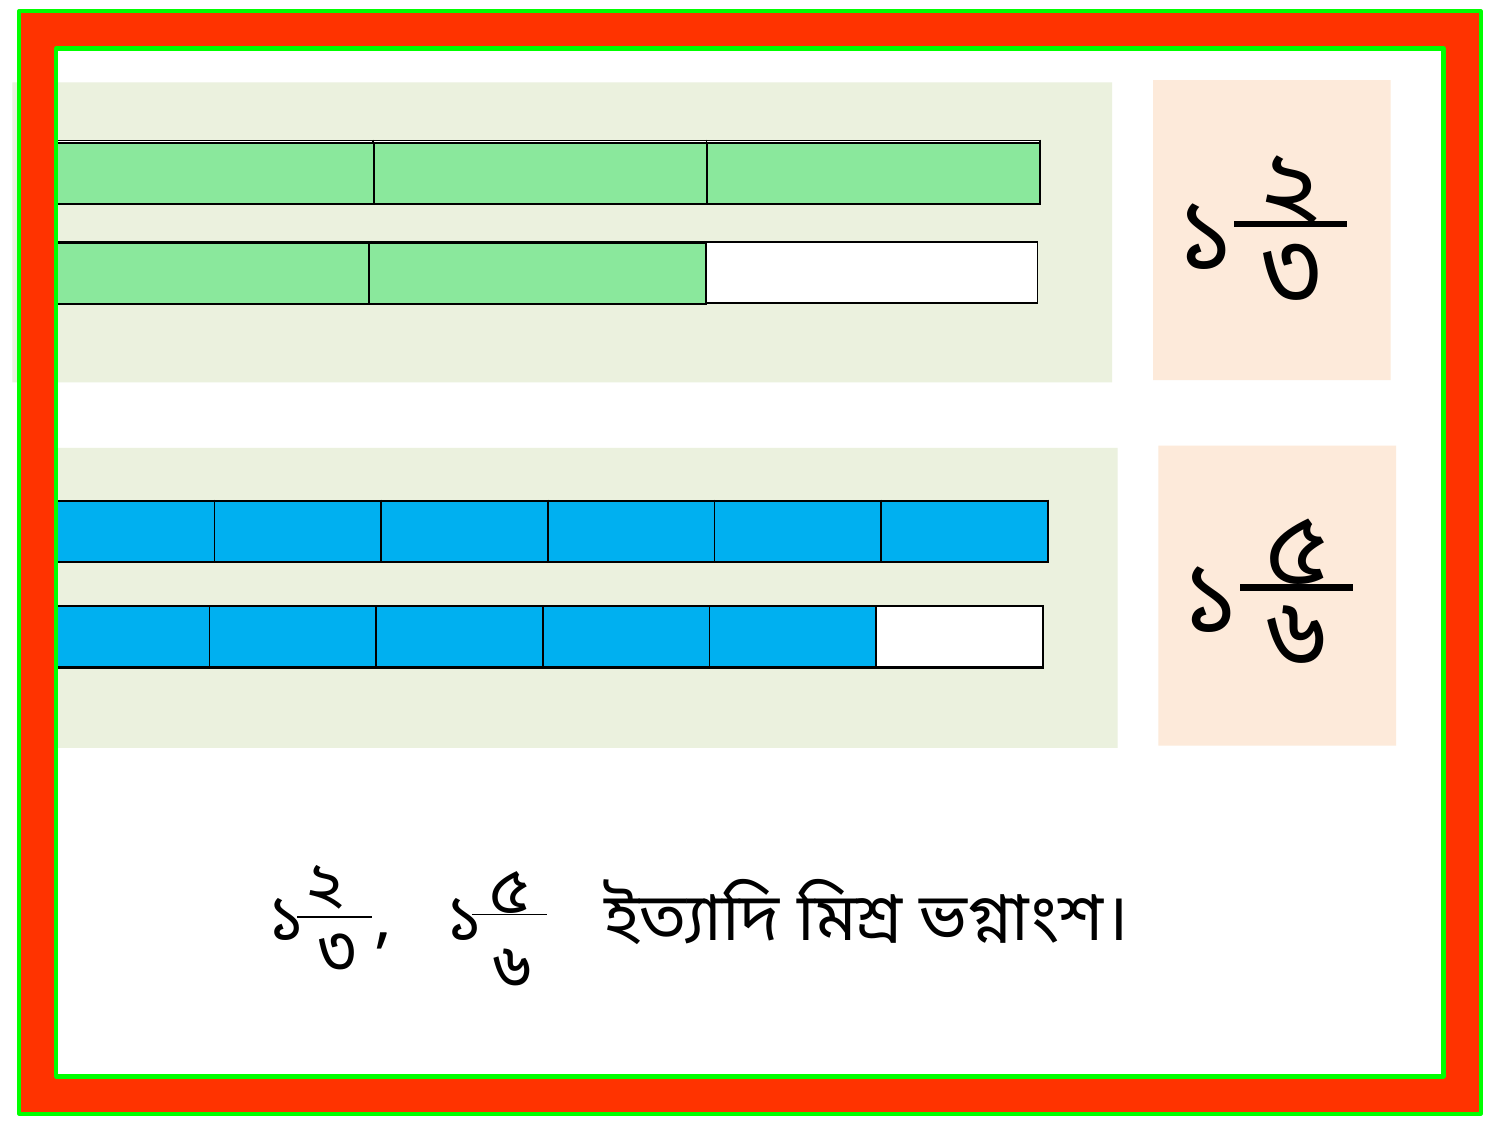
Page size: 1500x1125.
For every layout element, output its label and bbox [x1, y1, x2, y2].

table_header [377, 607, 542, 666]
table_header [58, 144, 373, 203]
text_box [1156, 444, 1398, 748]
table_header [877, 607, 1042, 666]
table_header [715, 502, 880, 561]
table_header [210, 607, 375, 666]
table_header [544, 607, 709, 666]
table_header [707, 243, 1037, 302]
text_box [1151, 78, 1393, 382]
table_header [708, 144, 1039, 203]
table_header [58, 502, 214, 561]
text_box [61, 833, 1200, 1011]
table_header [882, 502, 1047, 561]
table_header [215, 502, 380, 561]
table_header [58, 244, 368, 303]
text_box [10, 80, 17, 384]
table_header [370, 244, 705, 303]
table_header [710, 607, 875, 666]
text_box [58, 446, 1120, 750]
table_header [549, 502, 714, 561]
table_header [375, 144, 706, 203]
text_box [17, 9, 1483, 1116]
text_box [1160, 473, 1391, 698]
text_box [58, 80, 1114, 384]
table_header [58, 607, 209, 666]
table_header [382, 502, 547, 561]
text_box [1154, 109, 1385, 335]
